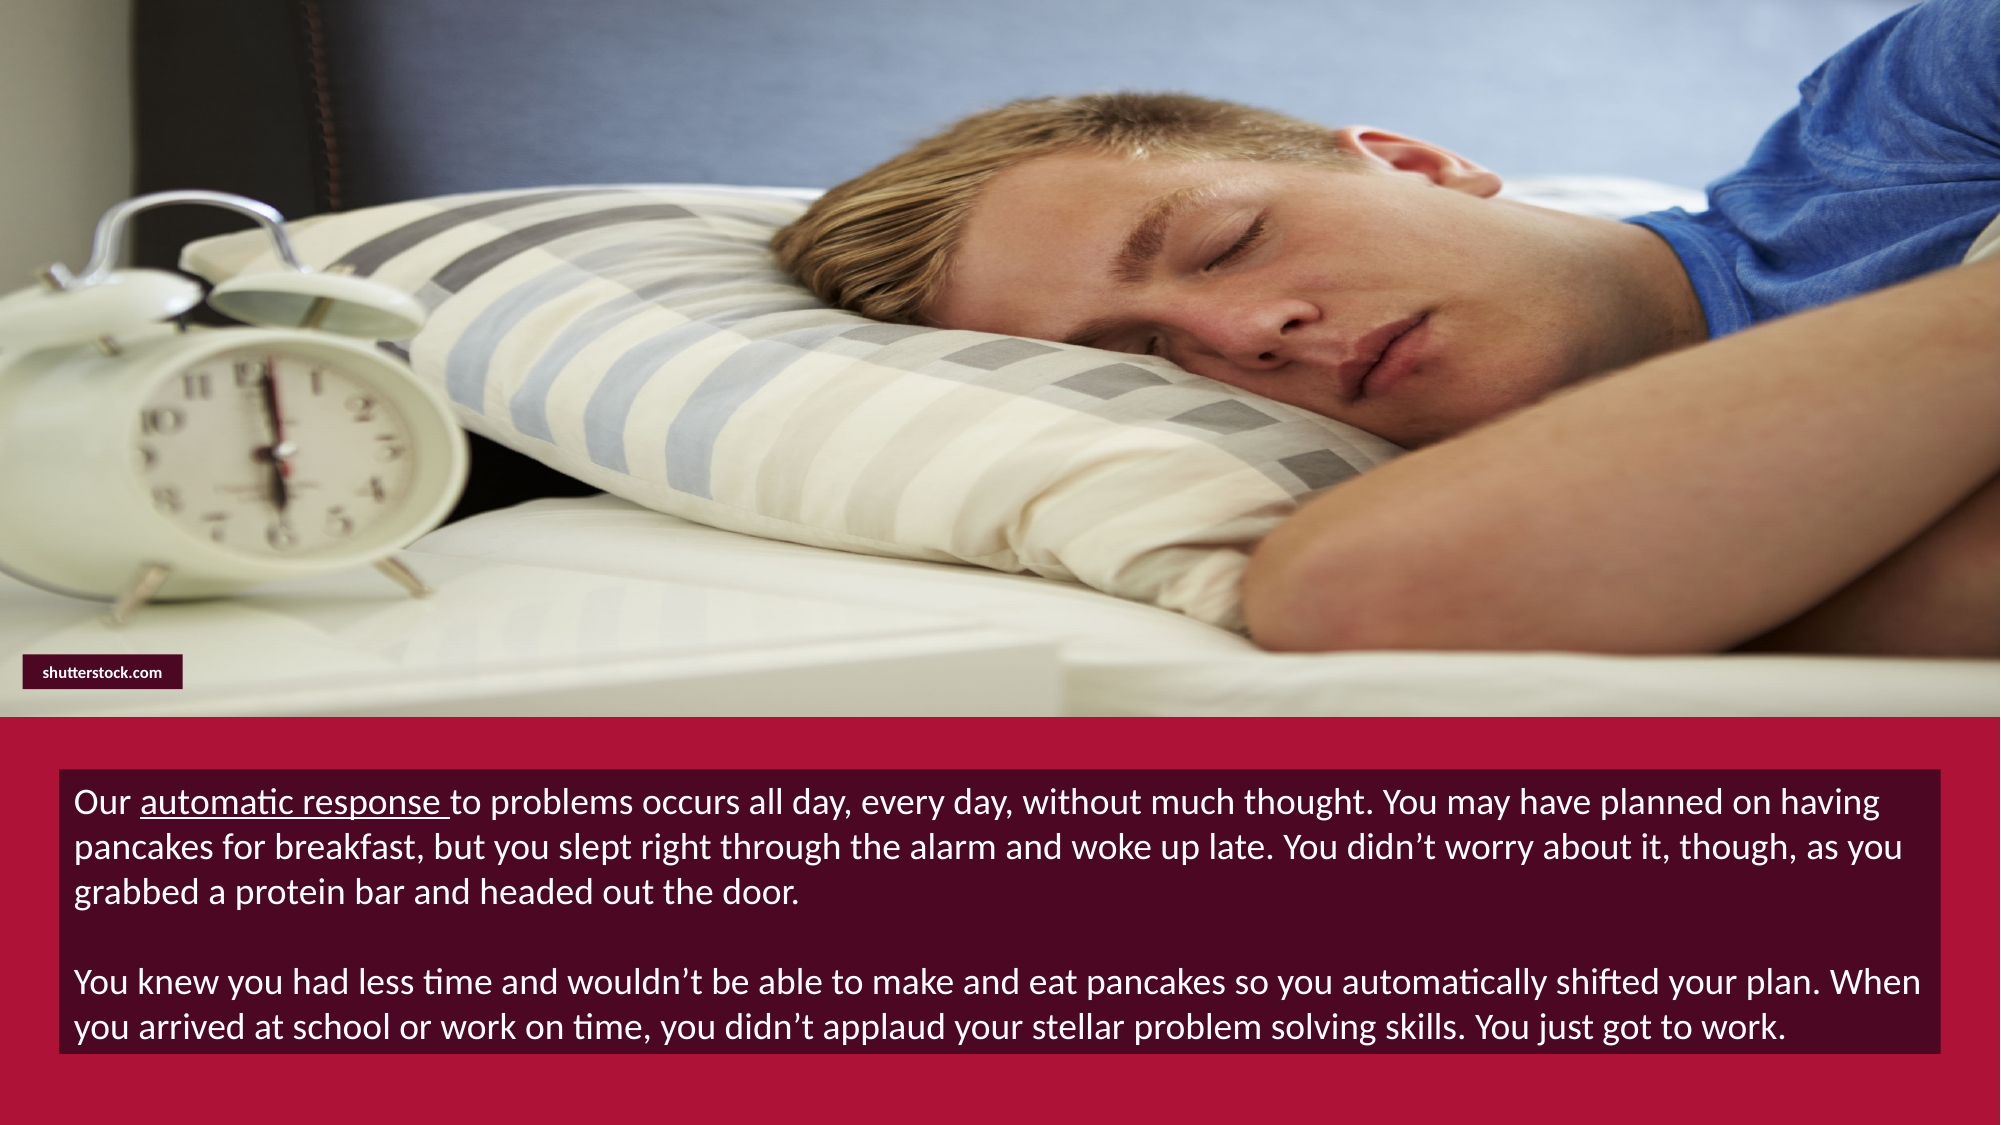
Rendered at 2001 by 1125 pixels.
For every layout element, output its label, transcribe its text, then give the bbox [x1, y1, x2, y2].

text_box Our automatic response to problems occurs all day, every day, without much thought. You may have planned on having pancakes for breakfast, but you slept right through the alarm and woke up late. You didn’t worry about it, though, as you grabbed a protein bar and headed out the door. You knew you had less time and wouldn’t be able to make and eat pancakes so you automatically shifted your plan. When you arrived at school or work on time, you didn’t applaud your stellar problem solving skills. You just got to work. [59, 769, 1941, 1054]
picture [0, 0, 2000, 717]
